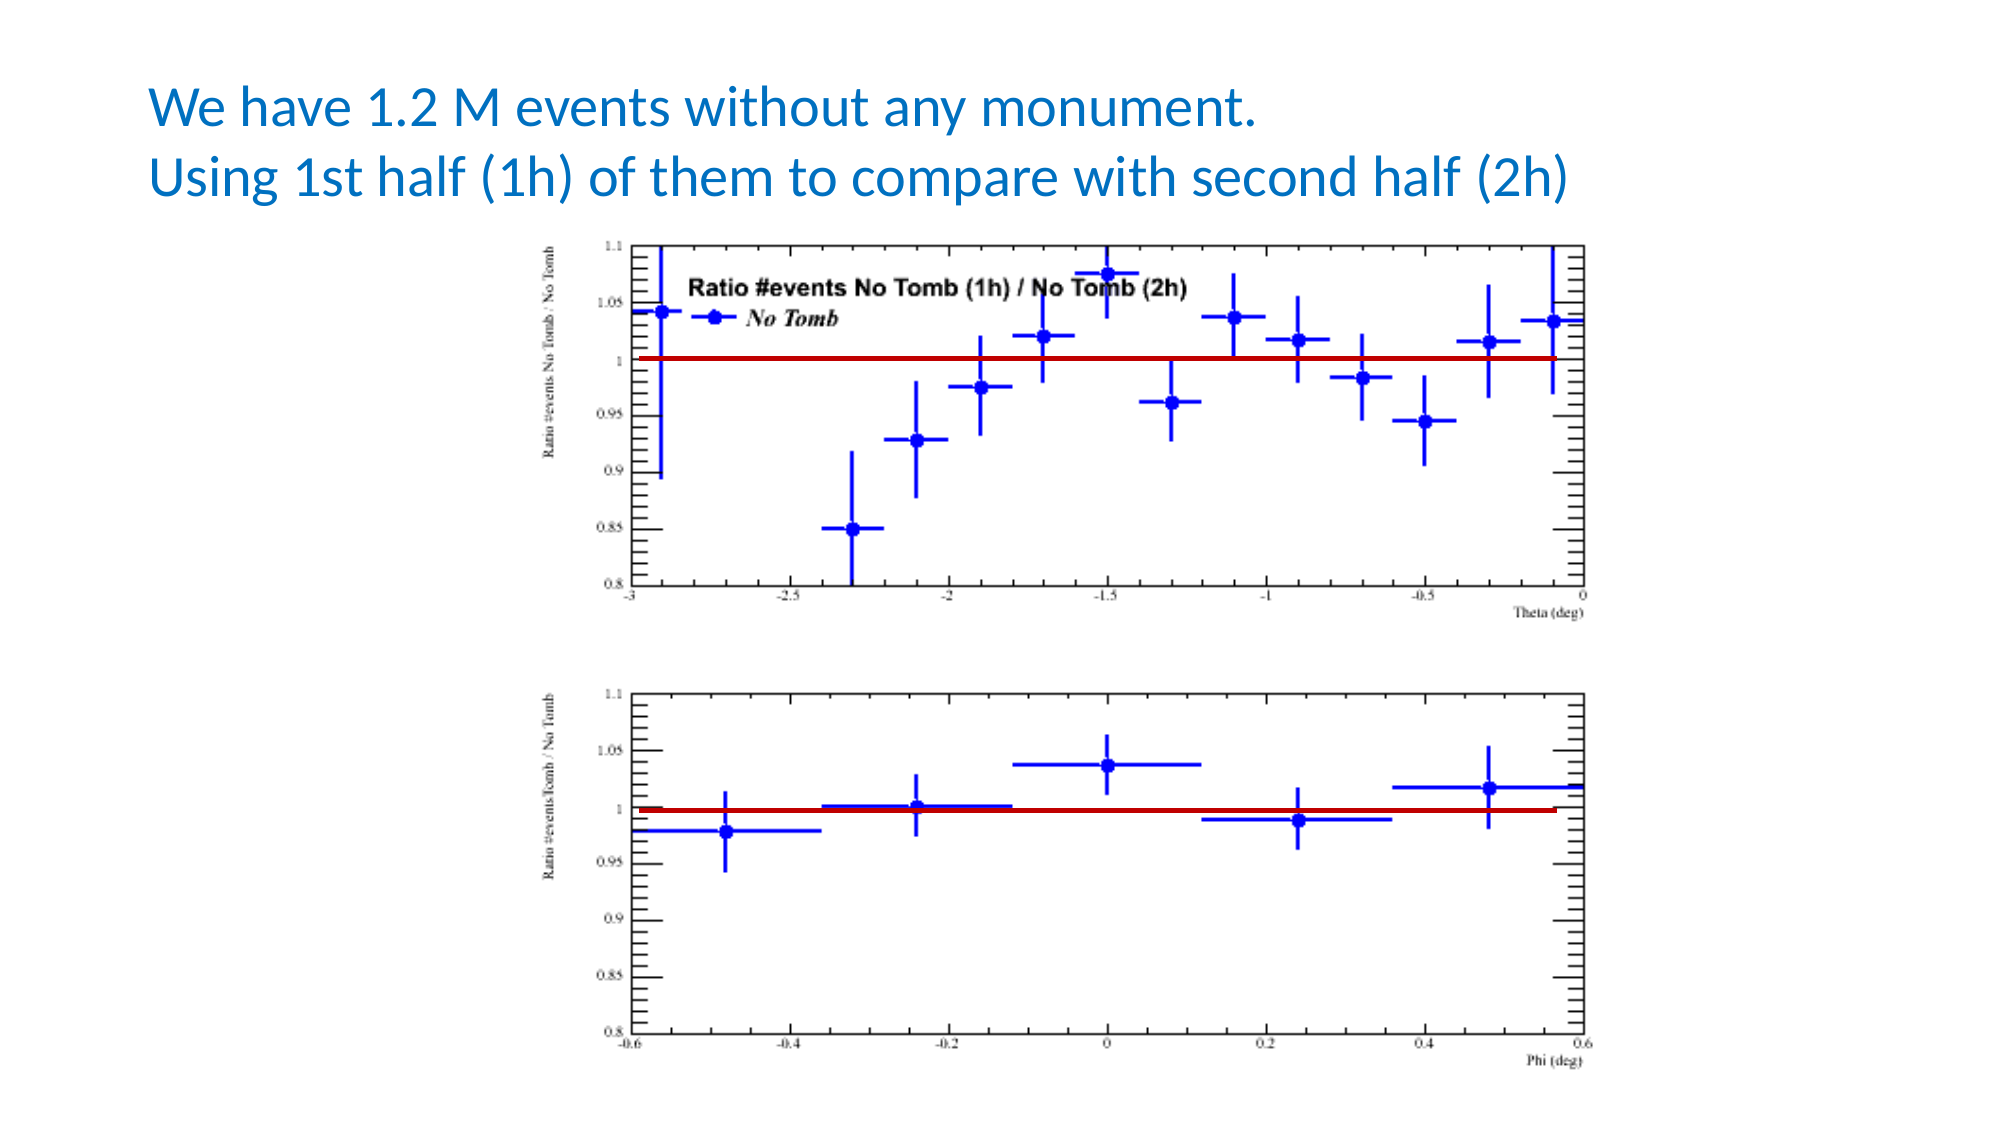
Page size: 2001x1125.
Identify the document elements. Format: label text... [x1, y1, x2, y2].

text_box We have 1.2 M events without any monument. Using 1st half (1h) of them to compare with second half (2h) [133, 61, 1886, 216]
picture [414, 217, 1729, 1113]
